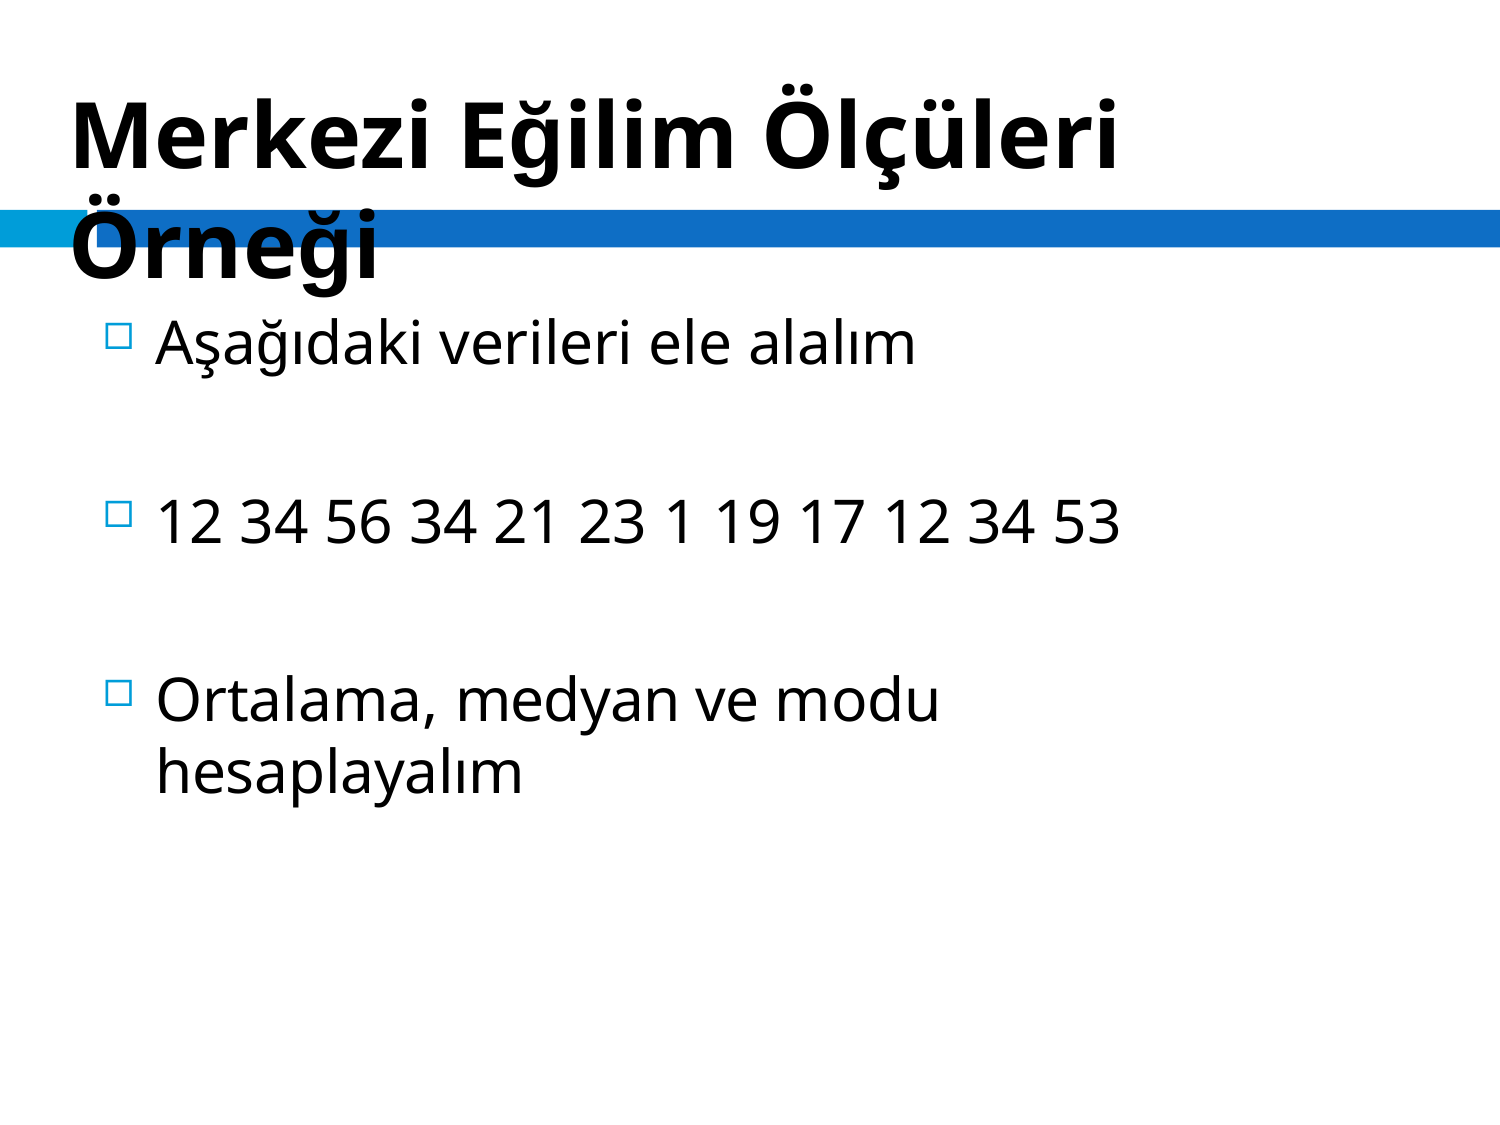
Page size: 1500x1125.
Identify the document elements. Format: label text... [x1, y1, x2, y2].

title Merkezi Eğilim Ölçüleri Örneği [66, 74, 1258, 297]
text_box Aşağıdaki verileri ele alalım 12 34 56 34 21 23 1 19 17 12 34 53 Ortalama, medyan ve modu hesaplayalım [100, 302, 1169, 806]
